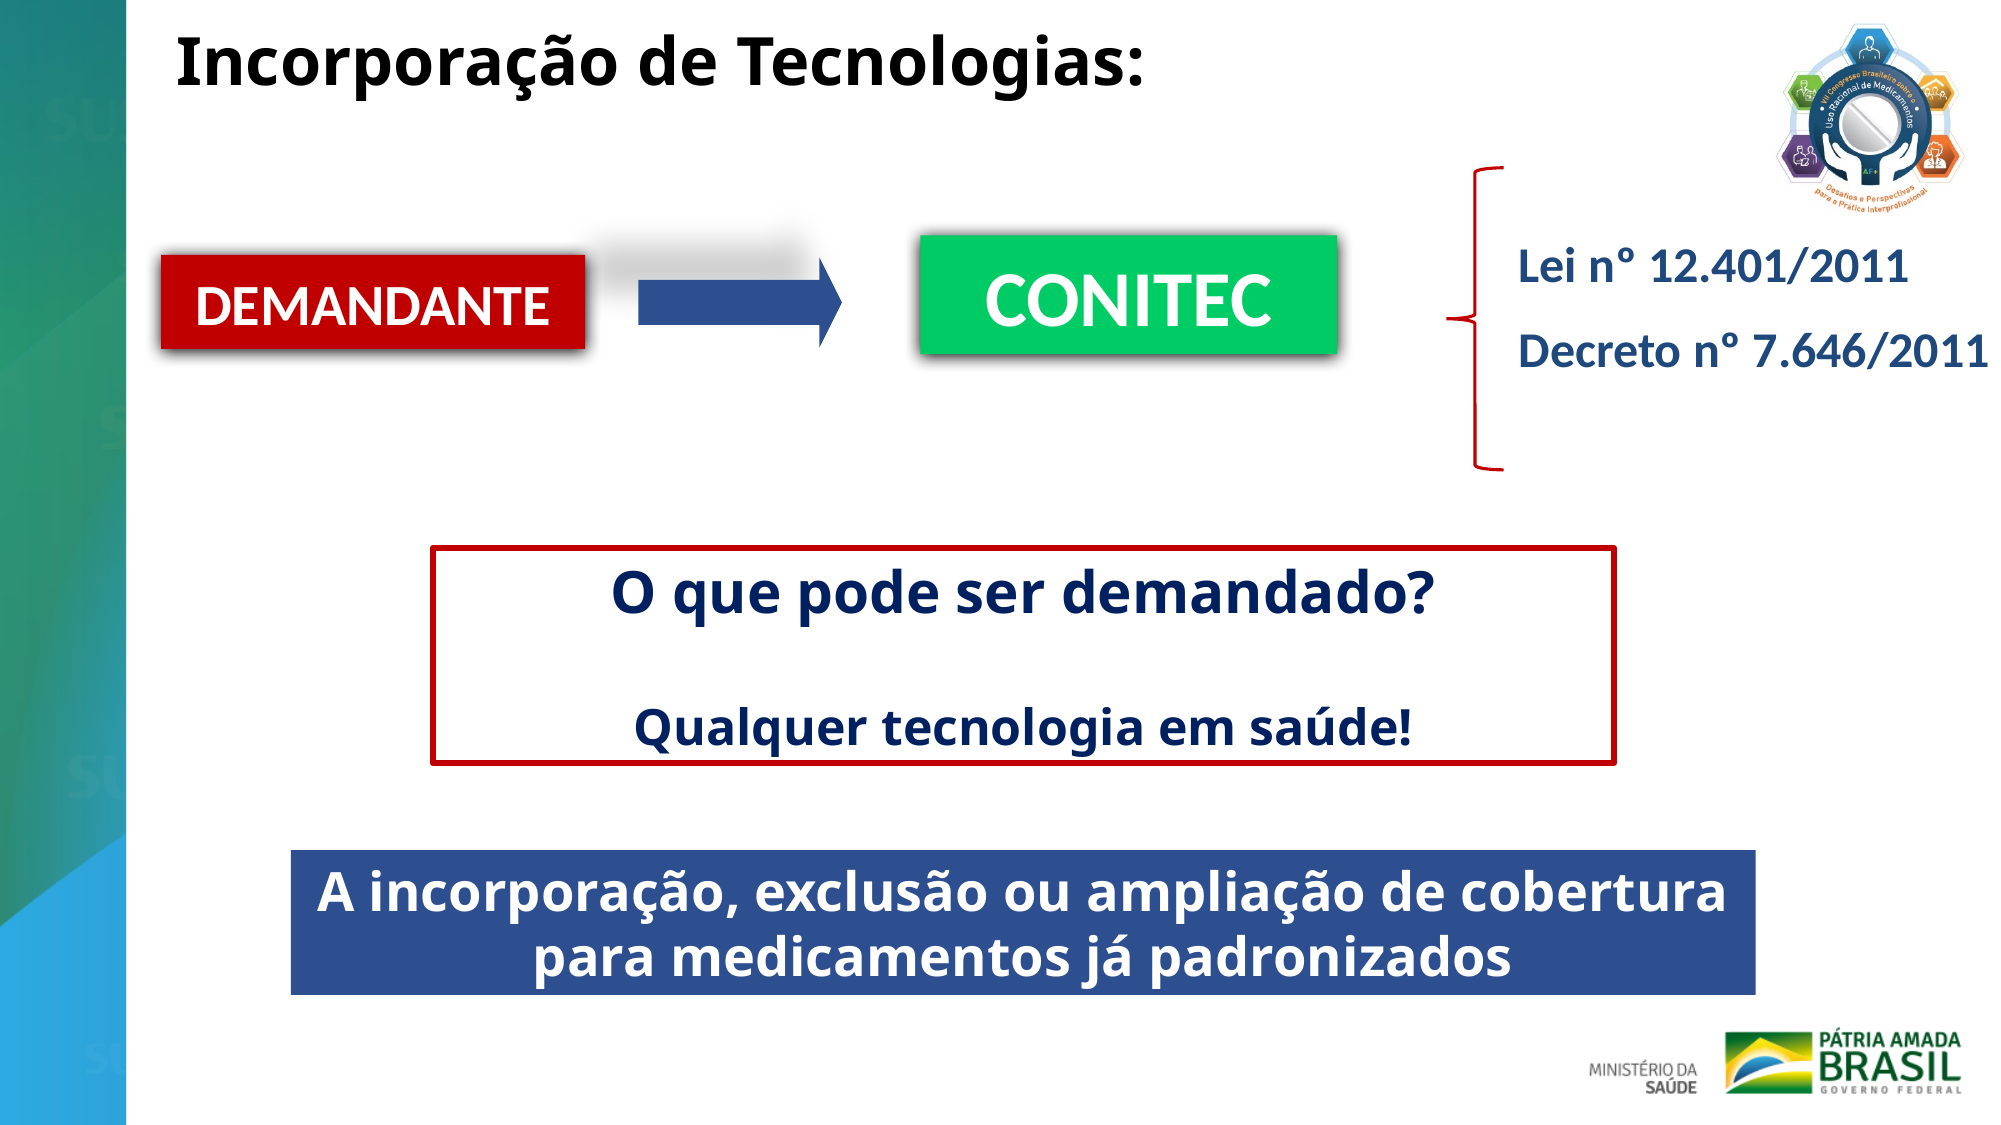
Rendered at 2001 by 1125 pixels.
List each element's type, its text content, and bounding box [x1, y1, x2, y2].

text_box Lei nº 12.401/2011 Decreto nº 7.646/2011 [1504, 225, 2000, 386]
text_box O que pode ser demandado? Qualquer tecnologia em saúde! [432, 548, 1614, 763]
title Incorporação de Tecnologias: [161, 4, 1575, 123]
text_box CONITEC [920, 235, 1338, 355]
text_box [1446, 166, 1504, 472]
text_box DEMANDANTE [161, 254, 586, 349]
text_box A incorporação, exclusão ou ampliação de cobertura para medicamentos já padronizados [290, 850, 1756, 995]
text_box [638, 257, 842, 348]
picture [0, 0, 2000, 1125]
